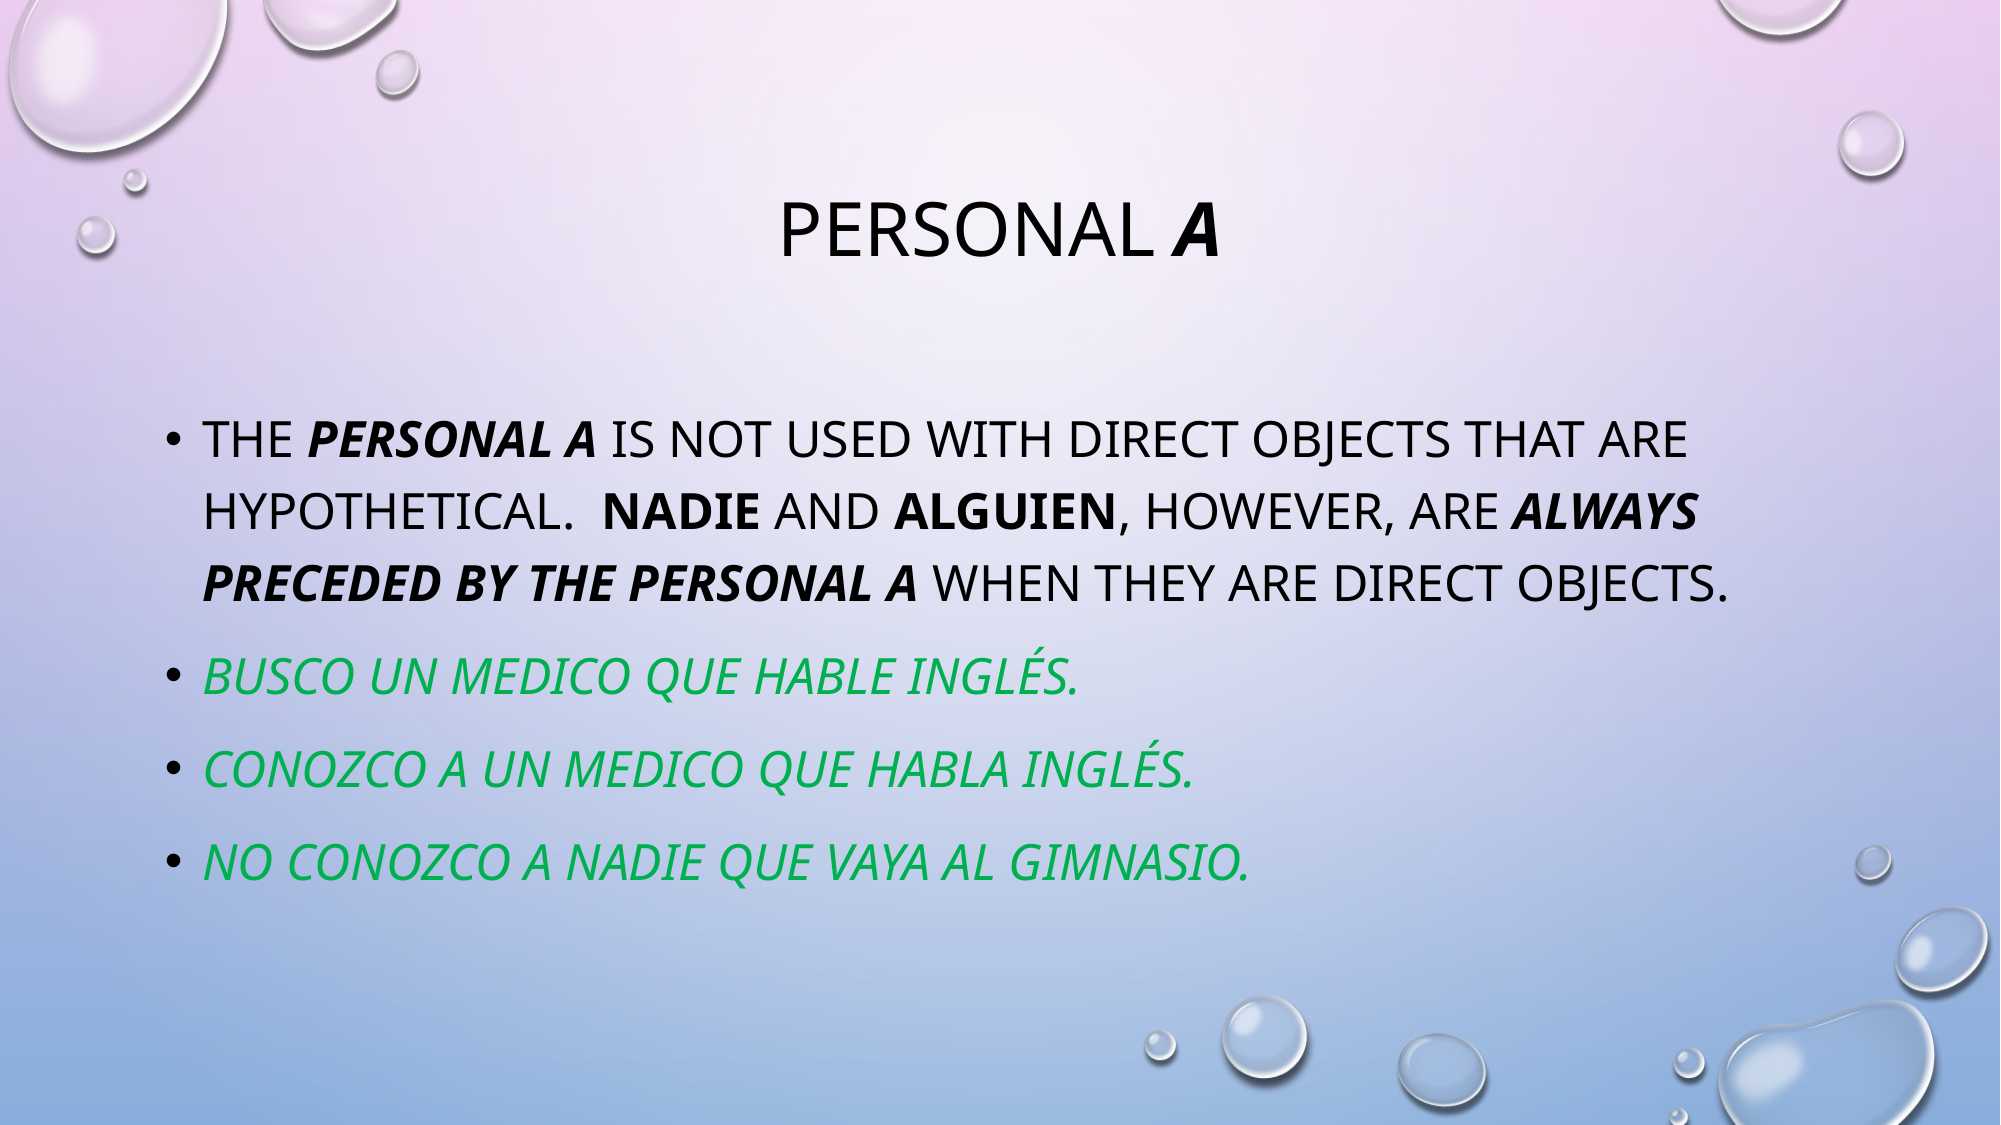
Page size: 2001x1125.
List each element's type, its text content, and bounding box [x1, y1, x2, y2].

picture [0, 0, 2000, 1125]
title Personal a [149, 101, 1851, 364]
list The personal a is not used with direct objects that are hypothetical. Nadie and alguien, however, are always preceded by the personal a when they are direct objects. Busco un medico que hable inglés. Conozco a un medico que habla inglés. No conozco a nadie que vaya al gimnasio. [149, 388, 1850, 950]
